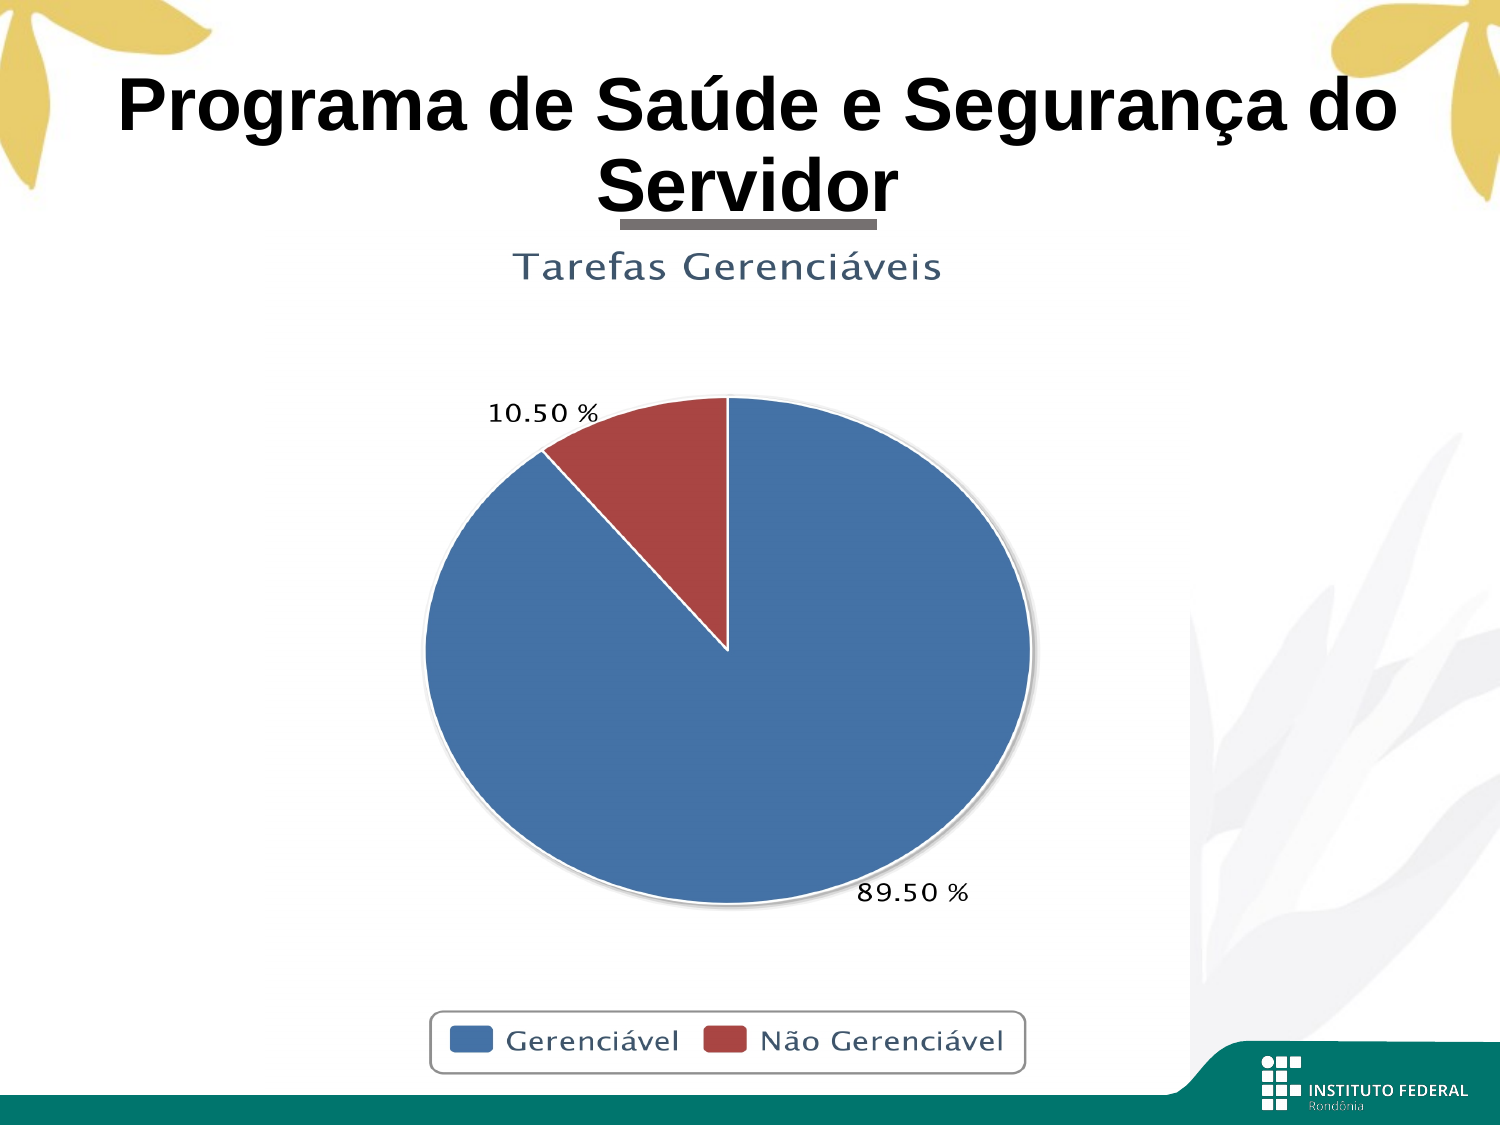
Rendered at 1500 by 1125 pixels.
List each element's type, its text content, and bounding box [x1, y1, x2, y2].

picture [0, 0, 1500, 1108]
text_box [0, 1040, 1500, 1125]
text_box Programa de Saúde e Segurança do Servidor [47, 28, 1471, 265]
picture [1257, 1050, 1471, 1115]
